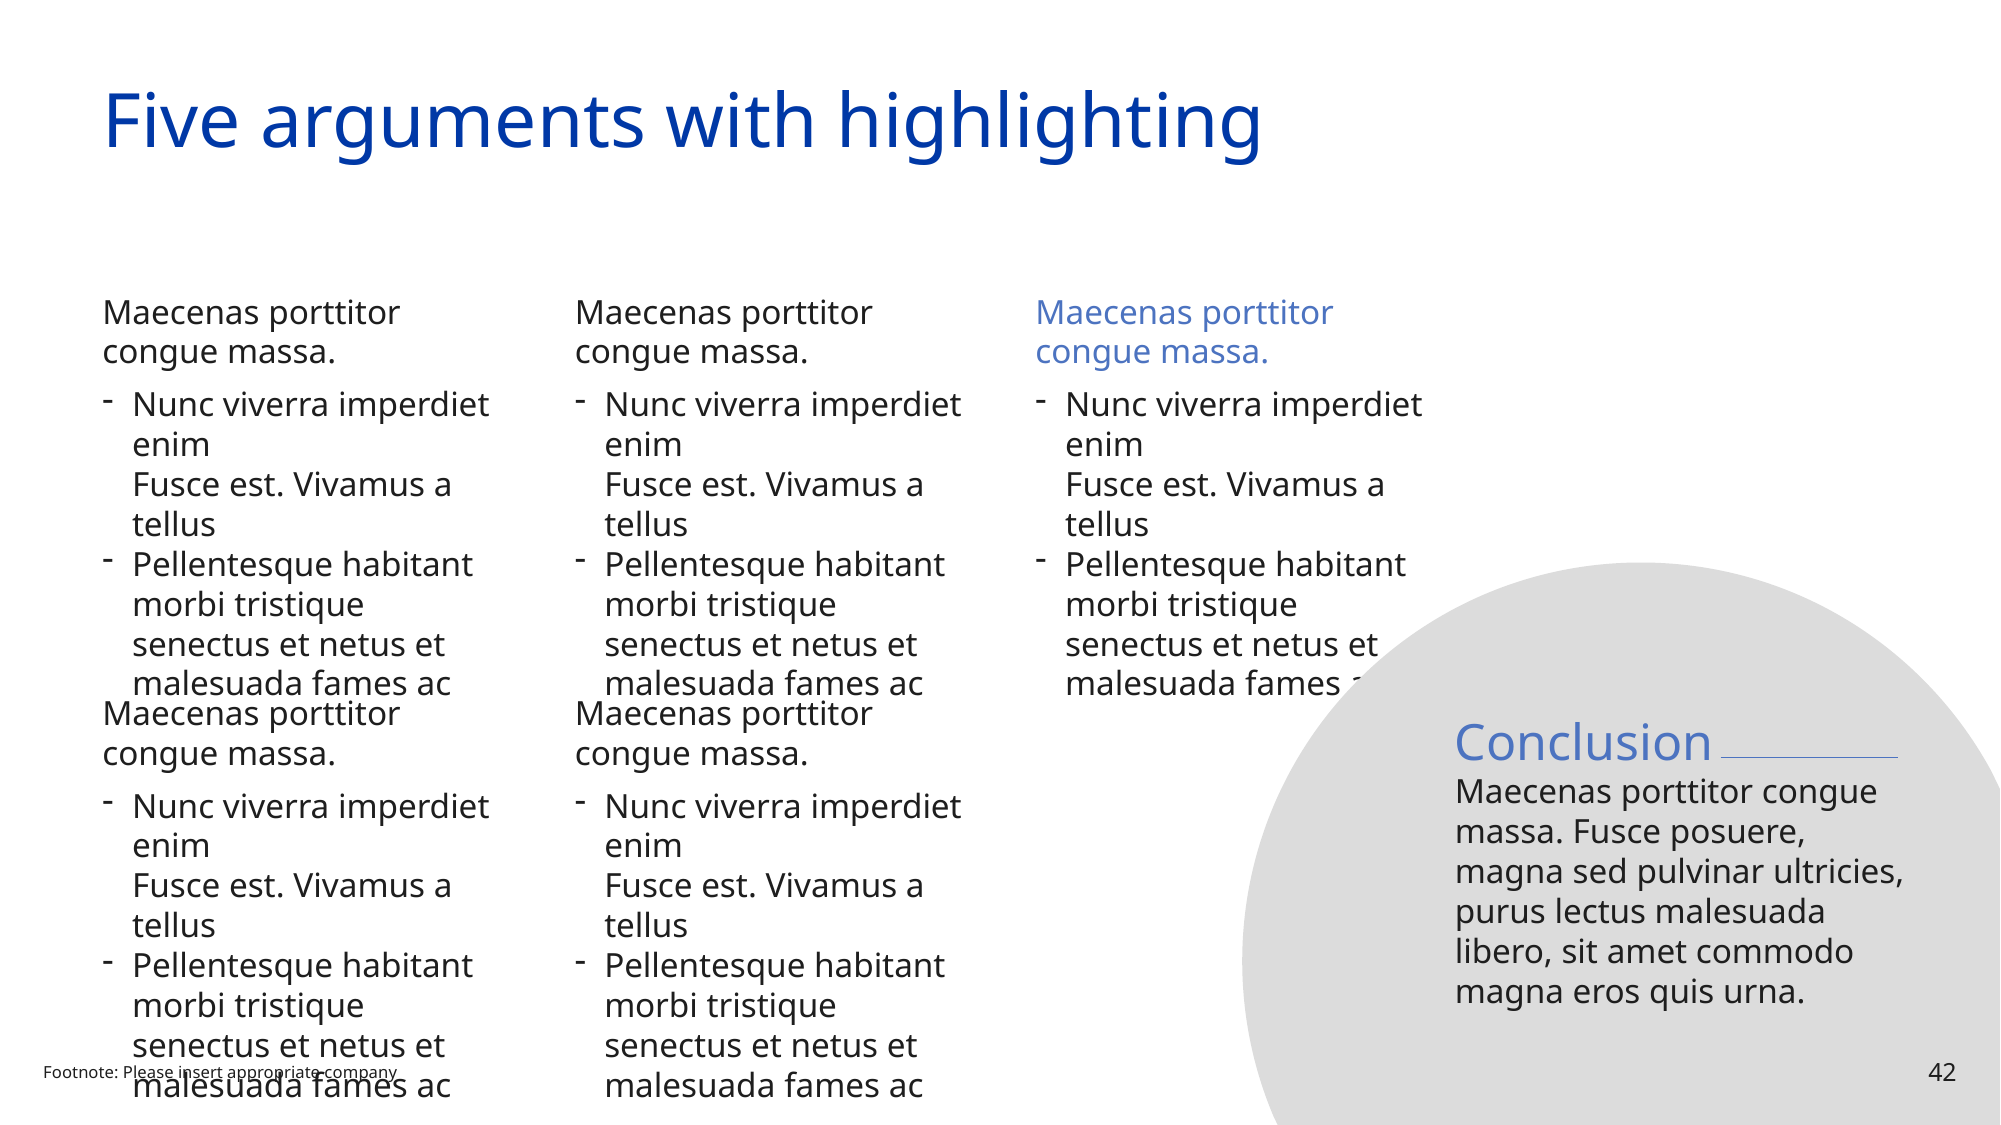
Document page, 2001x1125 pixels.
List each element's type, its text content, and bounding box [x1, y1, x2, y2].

title Five arguments with highlighting [102, 90, 1438, 232]
slide_number 42 [1874, 1064, 1957, 1083]
text_box Maecenas porttitor congue massa. Nunc viverra imperdiet enim Fusce est. Vivamus a tellus Pellentesque habitant morbi tristique senectus et netus et malesuada fames ac [574, 290, 965, 634]
footer Footnote: Please insert appropriate company [43, 1064, 811, 1083]
text_box Maecenas porttitor congue massa. Nunc viverra imperdiet enim Fusce est. Vivamus a tellus Pellentesque habitant morbi tristique senectus et netus et malesuada fames ac [1035, 290, 1426, 634]
text_box Conclusion Maecenas porttitor congue massa. Fusce posuere, magna sed pulvinar ultricies, purus lectus malesuada libero, sit amet commodo magna eros quis urna. [1242, 562, 2000, 1125]
text_box Maecenas porttitor congue massa. Nunc viverra imperdiet enim Fusce est. Vivamus a tellus Pellentesque habitant morbi tristique senectus et netus et malesuada fames ac [102, 290, 504, 634]
text_box Maecenas porttitor congue massa. Nunc viverra imperdiet enim Fusce est. Vivamus a tellus Pellentesque habitant morbi tristique senectus et netus et malesuada fames ac [574, 692, 965, 1035]
text_box Maecenas porttitor congue massa. Nunc viverra imperdiet enim Fusce est. Vivamus a tellus Pellentesque habitant morbi tristique senectus et netus et malesuada fames ac [102, 692, 504, 1035]
